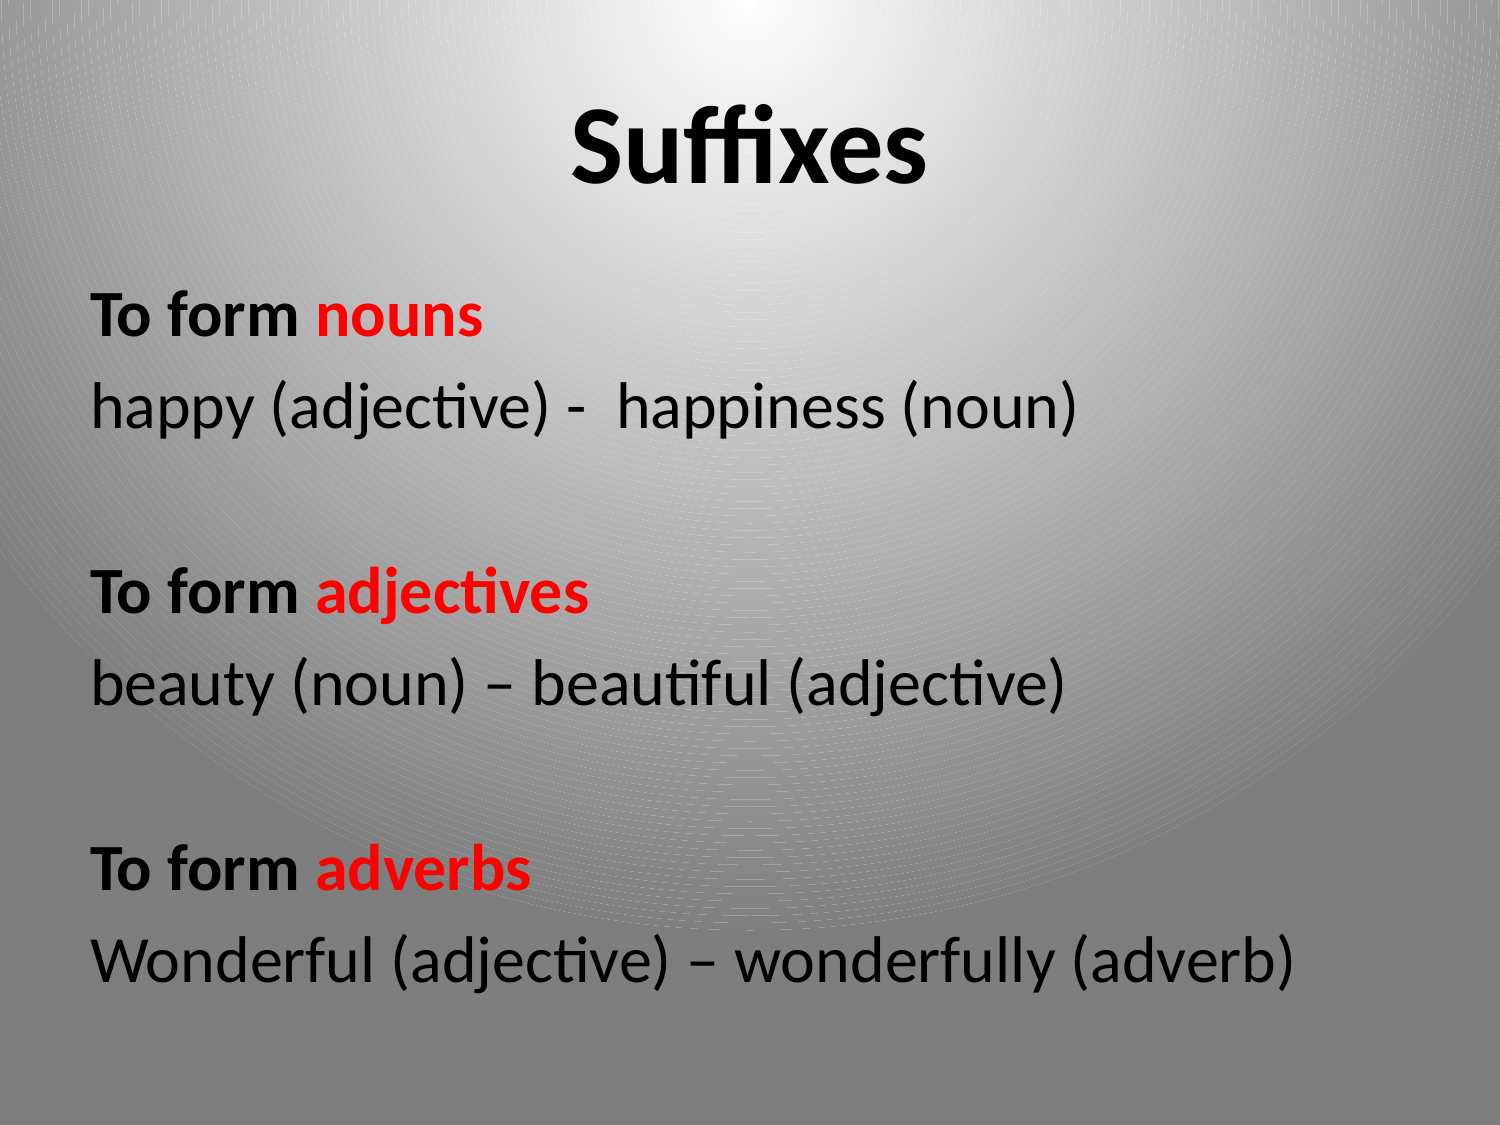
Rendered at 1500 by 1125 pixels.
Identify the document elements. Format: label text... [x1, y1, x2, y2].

list To form nouns happy (adjective) - happiness (noun) To form adjectives beauty (noun) – beautiful (adjective) To form adverbs Wonderful (adjective) – wonderfully (adverb) [75, 262, 1425, 1005]
title Suffixes [75, 45, 1425, 233]
